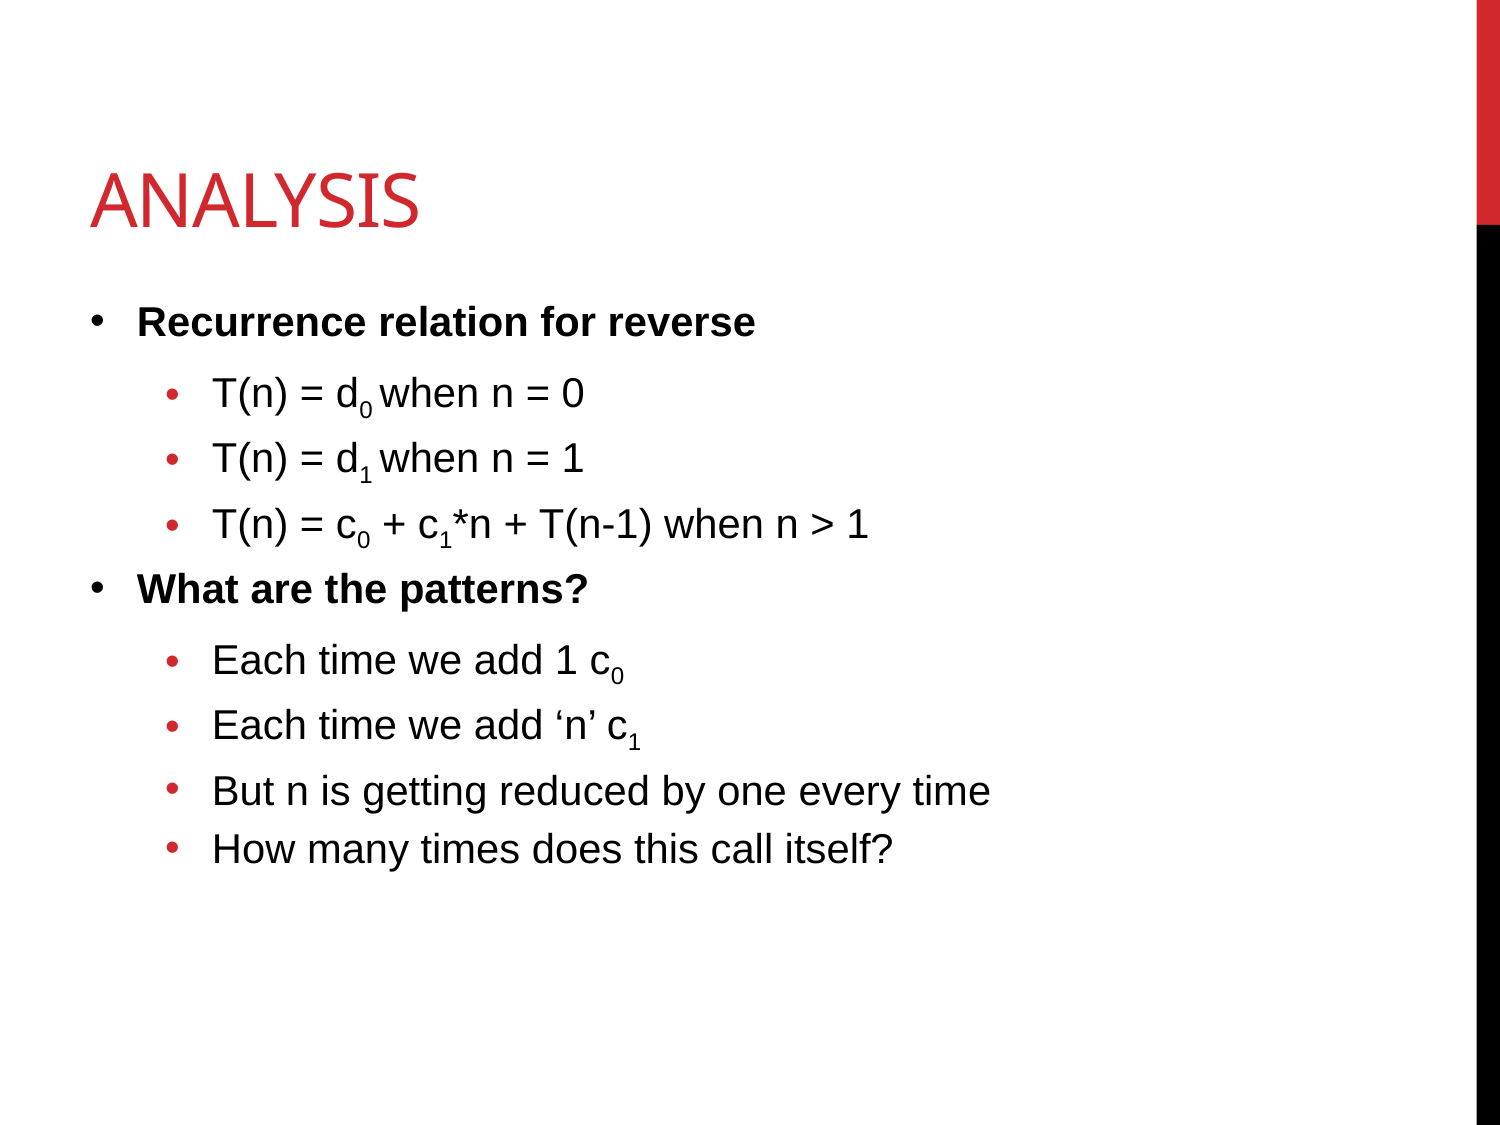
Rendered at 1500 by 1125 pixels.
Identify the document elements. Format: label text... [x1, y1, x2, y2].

title Analysis [75, 25, 1025, 250]
list Recurrence relation for reverse T(n) = d0 when n = 0 T(n) = d1 when n = 1 T(n) = c0 + c1*n + T(n-1) when n > 1 What are the patterns? Each time we add 1 c0 Each time we add ‘n’ c1 But n is getting reduced by one every time How many times does this call itself? [75, 287, 1479, 1125]
